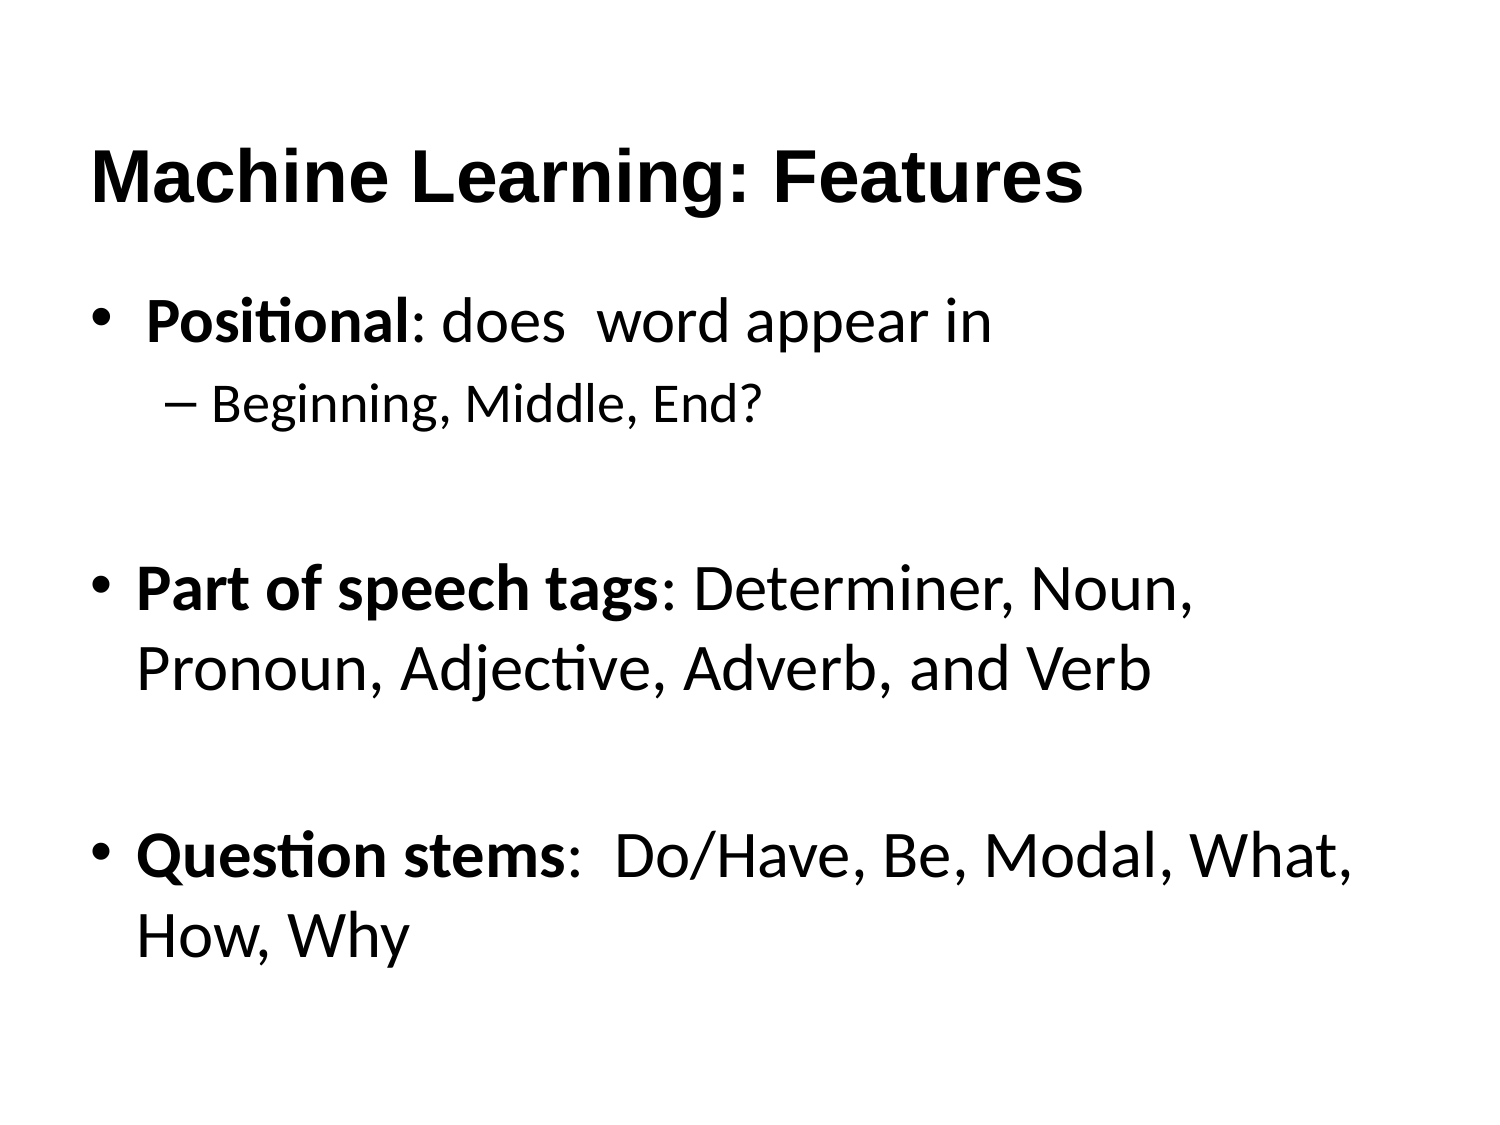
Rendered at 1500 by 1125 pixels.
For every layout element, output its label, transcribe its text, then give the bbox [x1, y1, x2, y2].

list Positional: does word appear in Beginning, Middle, End? Part of speech tags: Determiner, Noun, Pronoun, Adjective, Adverb, and Verb Question stems: Do/Have, Be, Modal, What, How, Why [75, 262, 1450, 1078]
title Machine Learning: Features [75, 45, 1425, 233]
